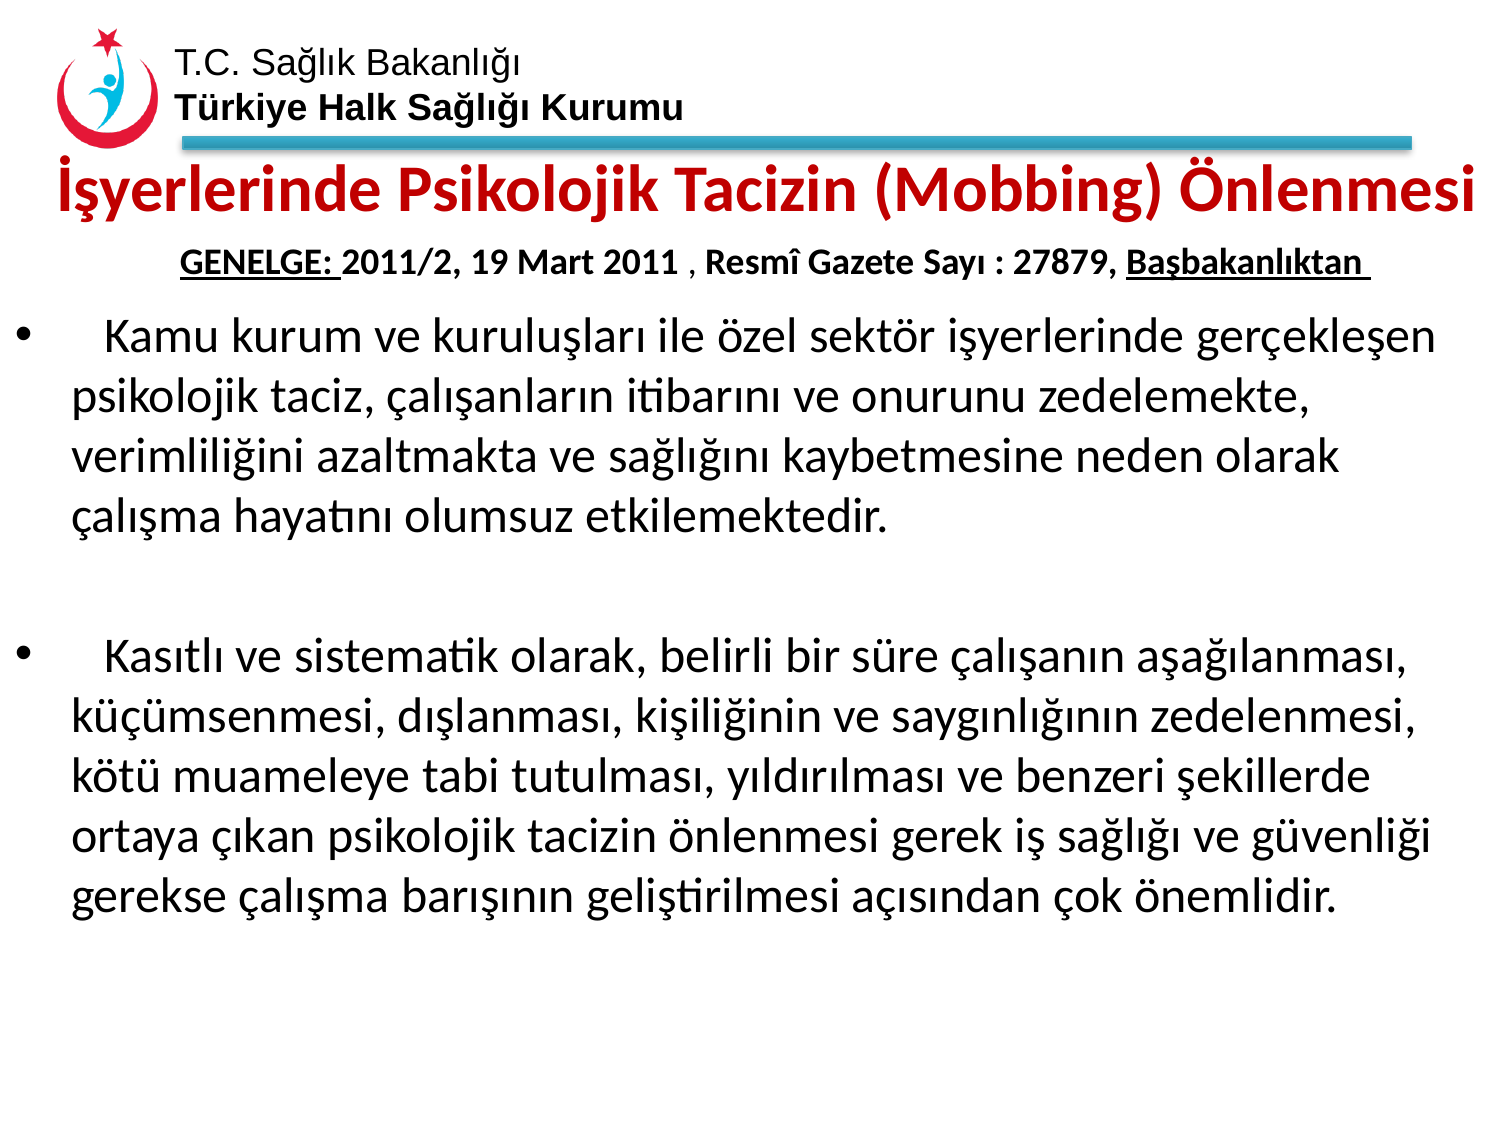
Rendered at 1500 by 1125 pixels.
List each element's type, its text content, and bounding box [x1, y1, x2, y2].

text_box Kamu kurum ve kuruluşları ile özel sektör işyerlerinde gerçekleşen psikolojik taciz, çalışanların itibarını ve onurunu zedelemekte, verimliliğini azaltmakta ve sağlığını kaybetmesine neden olarak çalışma hayatını olumsuz etkilemektedir. Kasıtlı ve sistematik olarak, belirli bir süre çalışanın aşağılanması, küçümsenmesi, dışlanması, kişiliğinin ve saygınlığının zedelenmesi, kötü muameleye tabi tutulması, yıldırılması ve benzeri şekillerde ortaya çıkan psikolojik tacizin önlenmesi gerek iş sağlığı ve güvenliği gerekse çalışma barışının geliştirilmesi açısından çok önemlidir. [0, 295, 1500, 1125]
text_box İşyerlerinde Psikolojik Tacizin (Mobbing) Önlenmesi GENELGE: 2011/2, 19 Mart 2011 , Resmî Gazete Sayı : 27879, Başbakanlıktan [41, 137, 1500, 295]
picture [43, 23, 175, 137]
